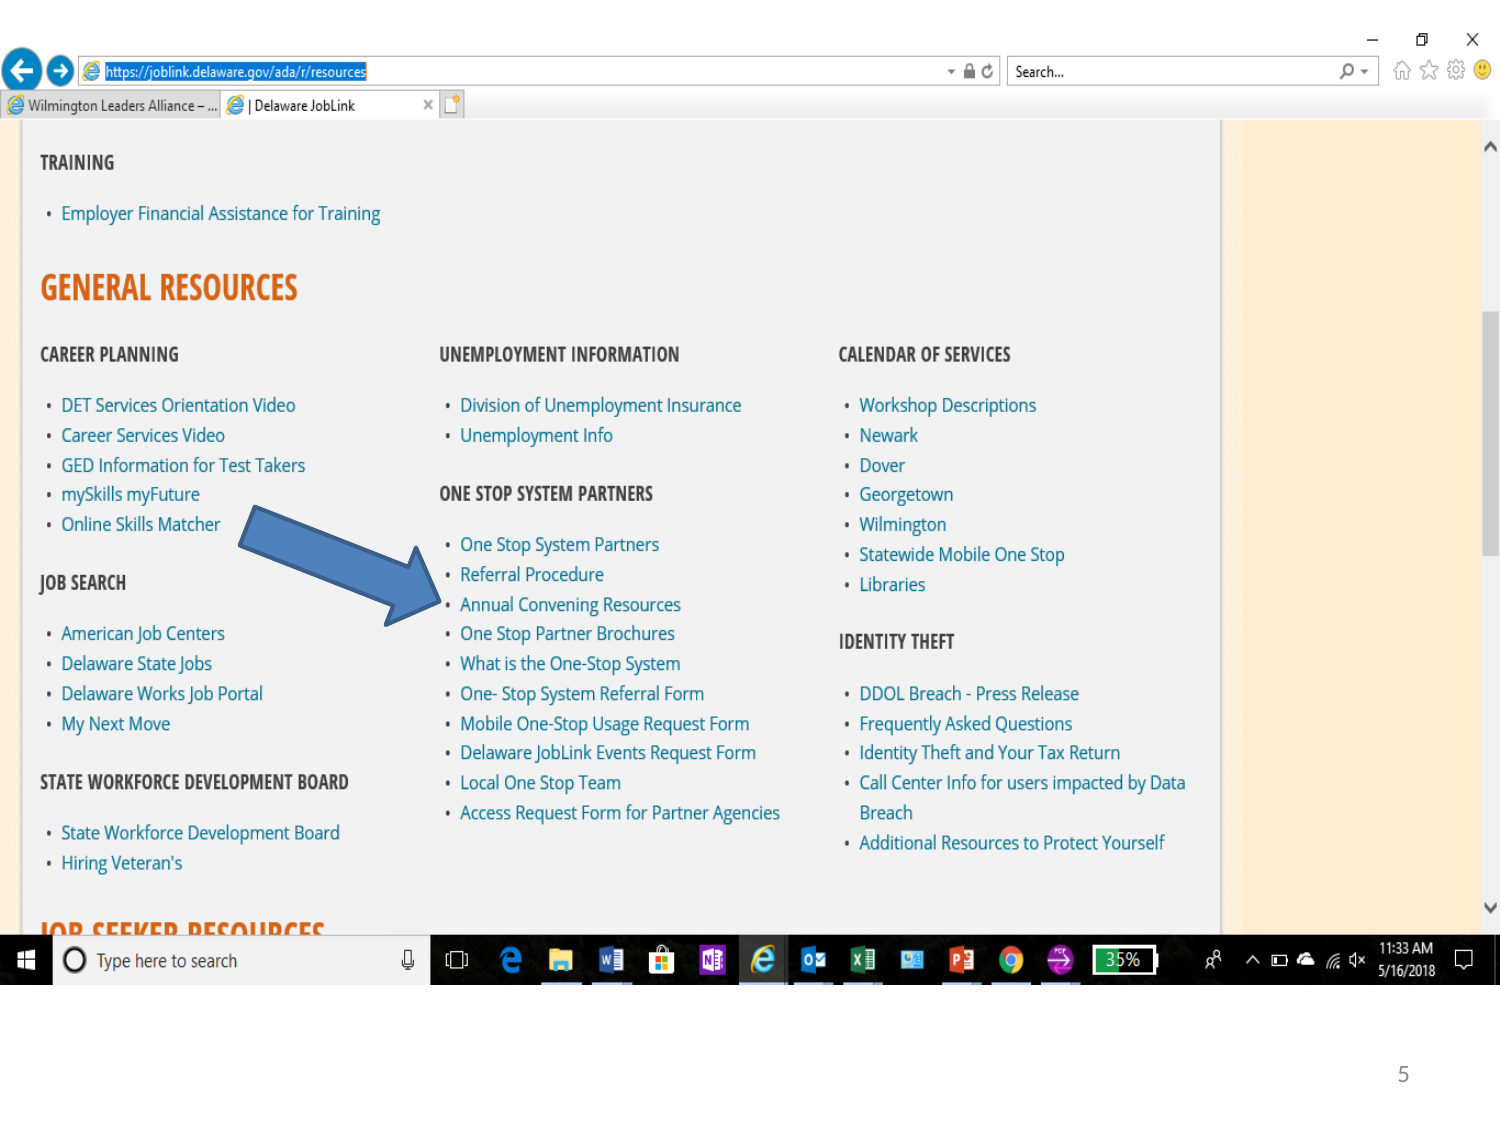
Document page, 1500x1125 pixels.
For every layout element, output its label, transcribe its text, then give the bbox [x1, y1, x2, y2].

picture [0, 22, 1500, 985]
slide_number 5 [1074, 1042, 1425, 1103]
